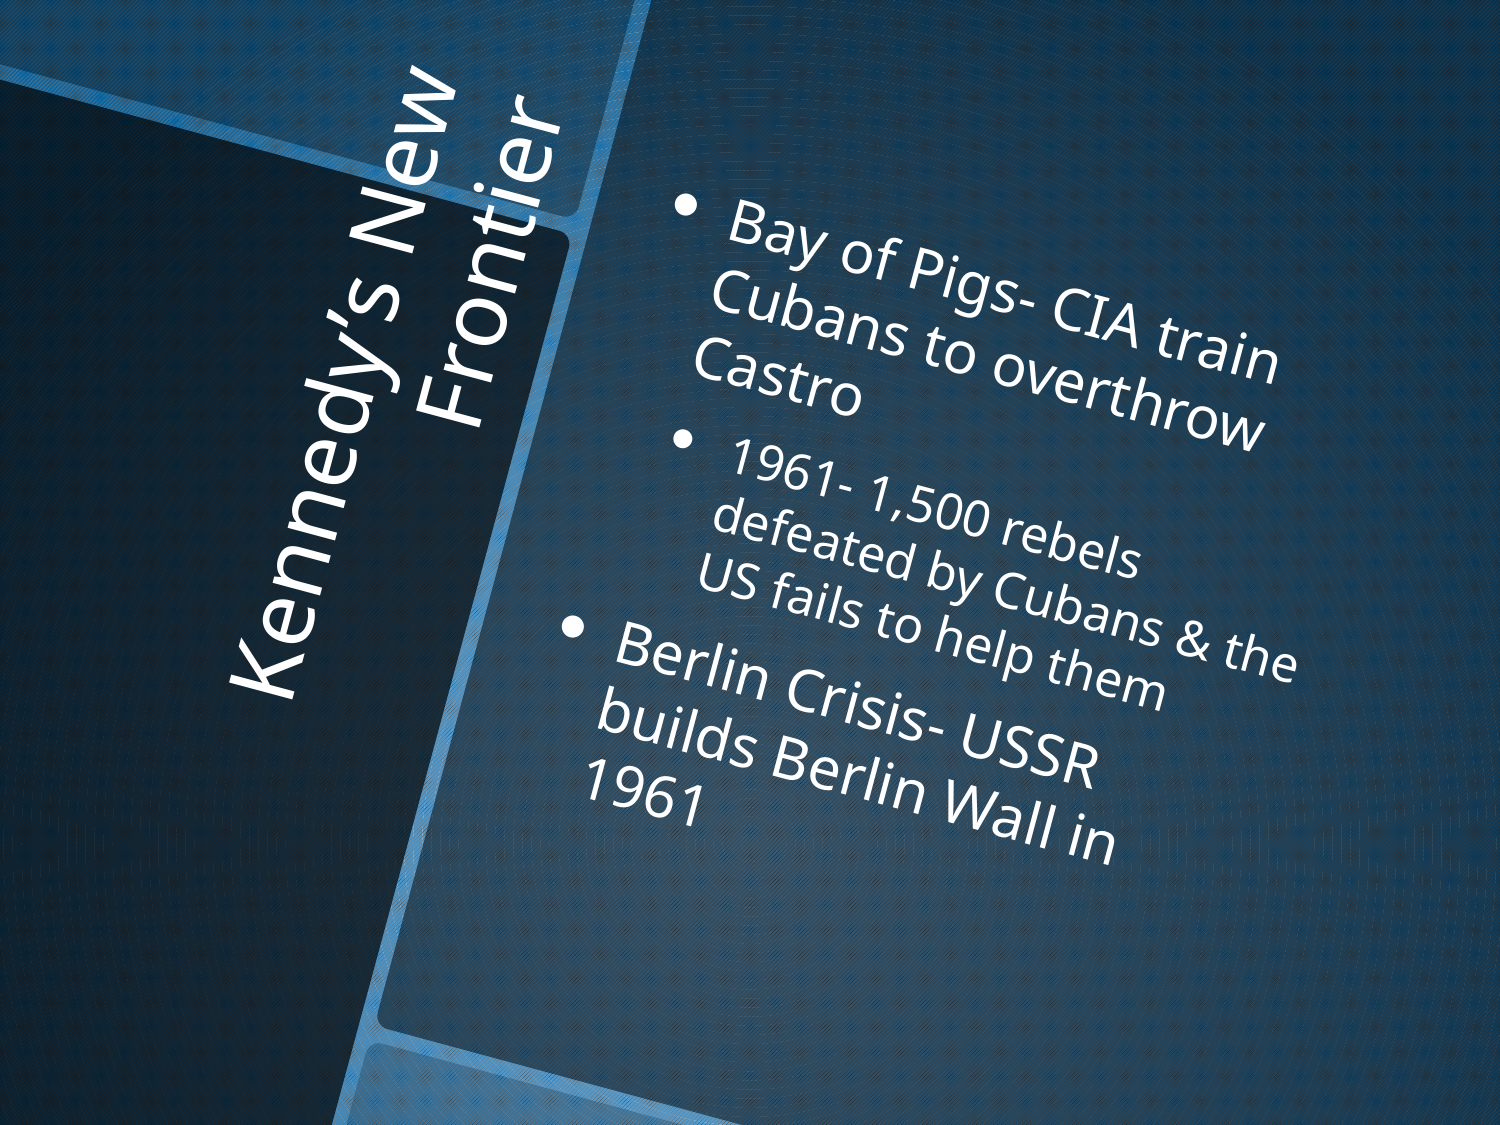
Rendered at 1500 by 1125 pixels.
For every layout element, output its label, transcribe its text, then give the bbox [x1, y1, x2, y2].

list Bay of Pigs- CIA train Cubans to overthrow Castro 1961- 1,500 rebels defeated by Cubans & the US fails to help them Berlin Crisis- USSR builds Berlin Wall in 1961 [475, 72, 1430, 1076]
title Kennedy’s New Frontier [55, 25, 595, 1110]
